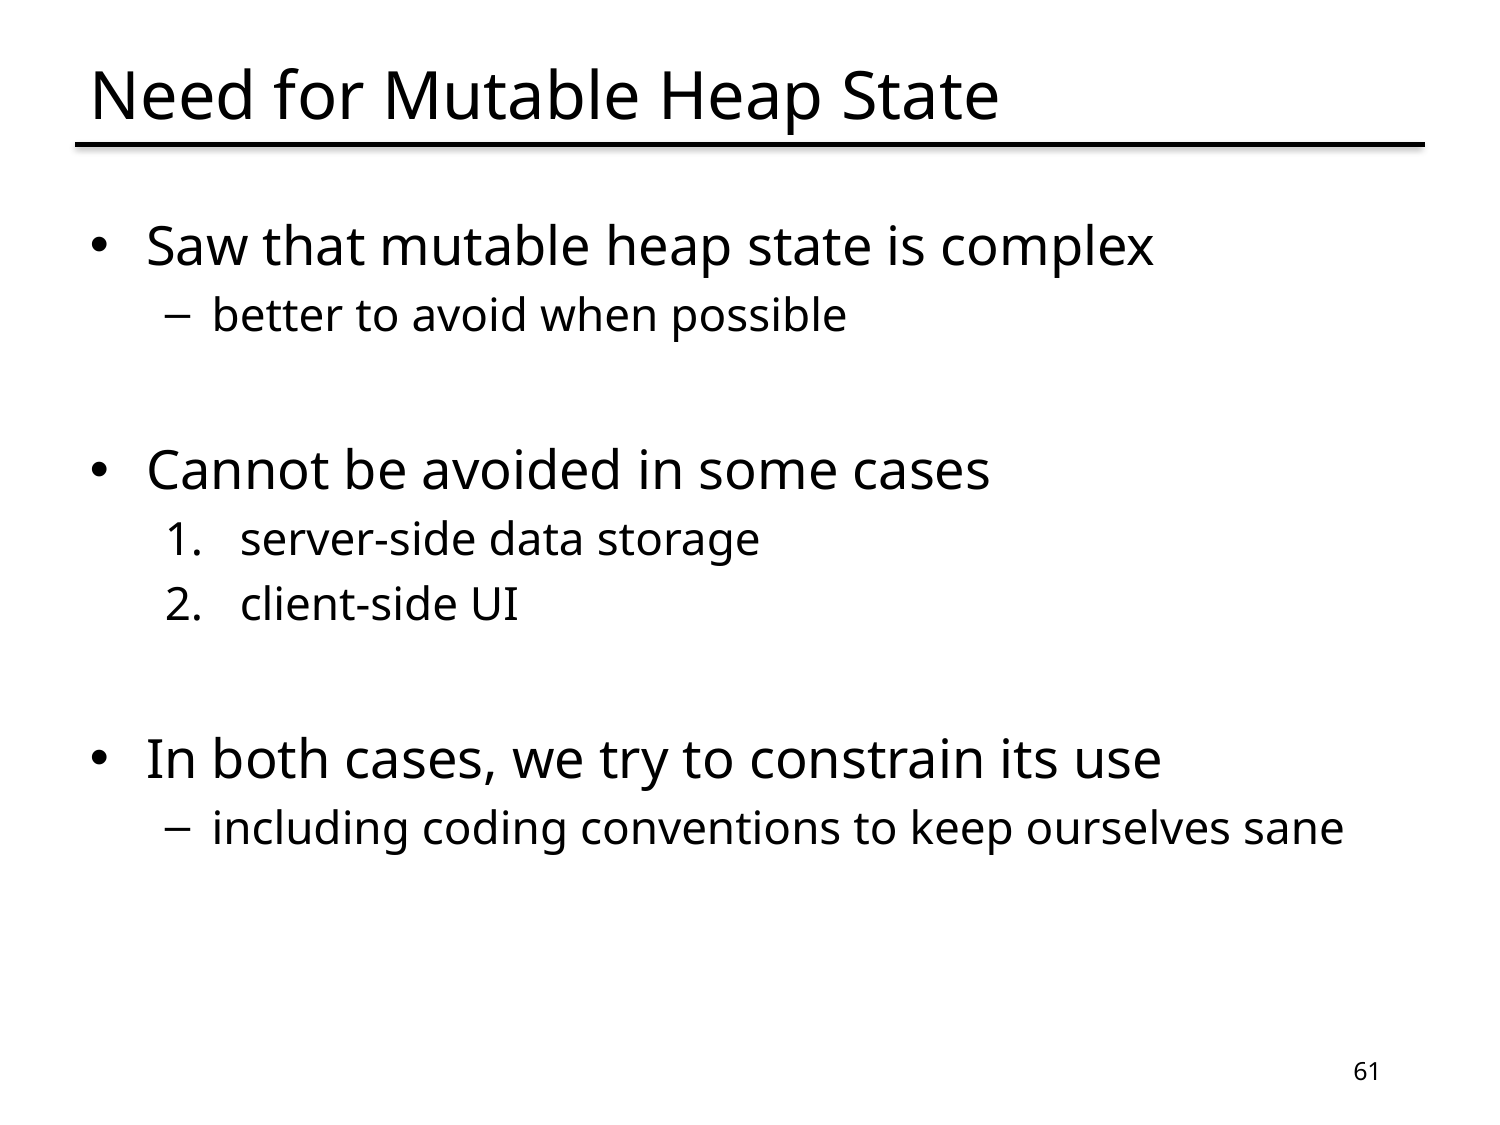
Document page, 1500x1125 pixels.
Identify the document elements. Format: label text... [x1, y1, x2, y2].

slide_number 61 [1059, 1042, 1397, 1103]
title Need for Mutable Heap State [75, 45, 1425, 145]
list Saw that mutable heap state is complex better to avoid when possible Cannot be avoided in some cases server-side data storage client-side UI In both cases, we try to constrain its use including coding conventions to keep ourselves sane [75, 204, 1425, 1048]
